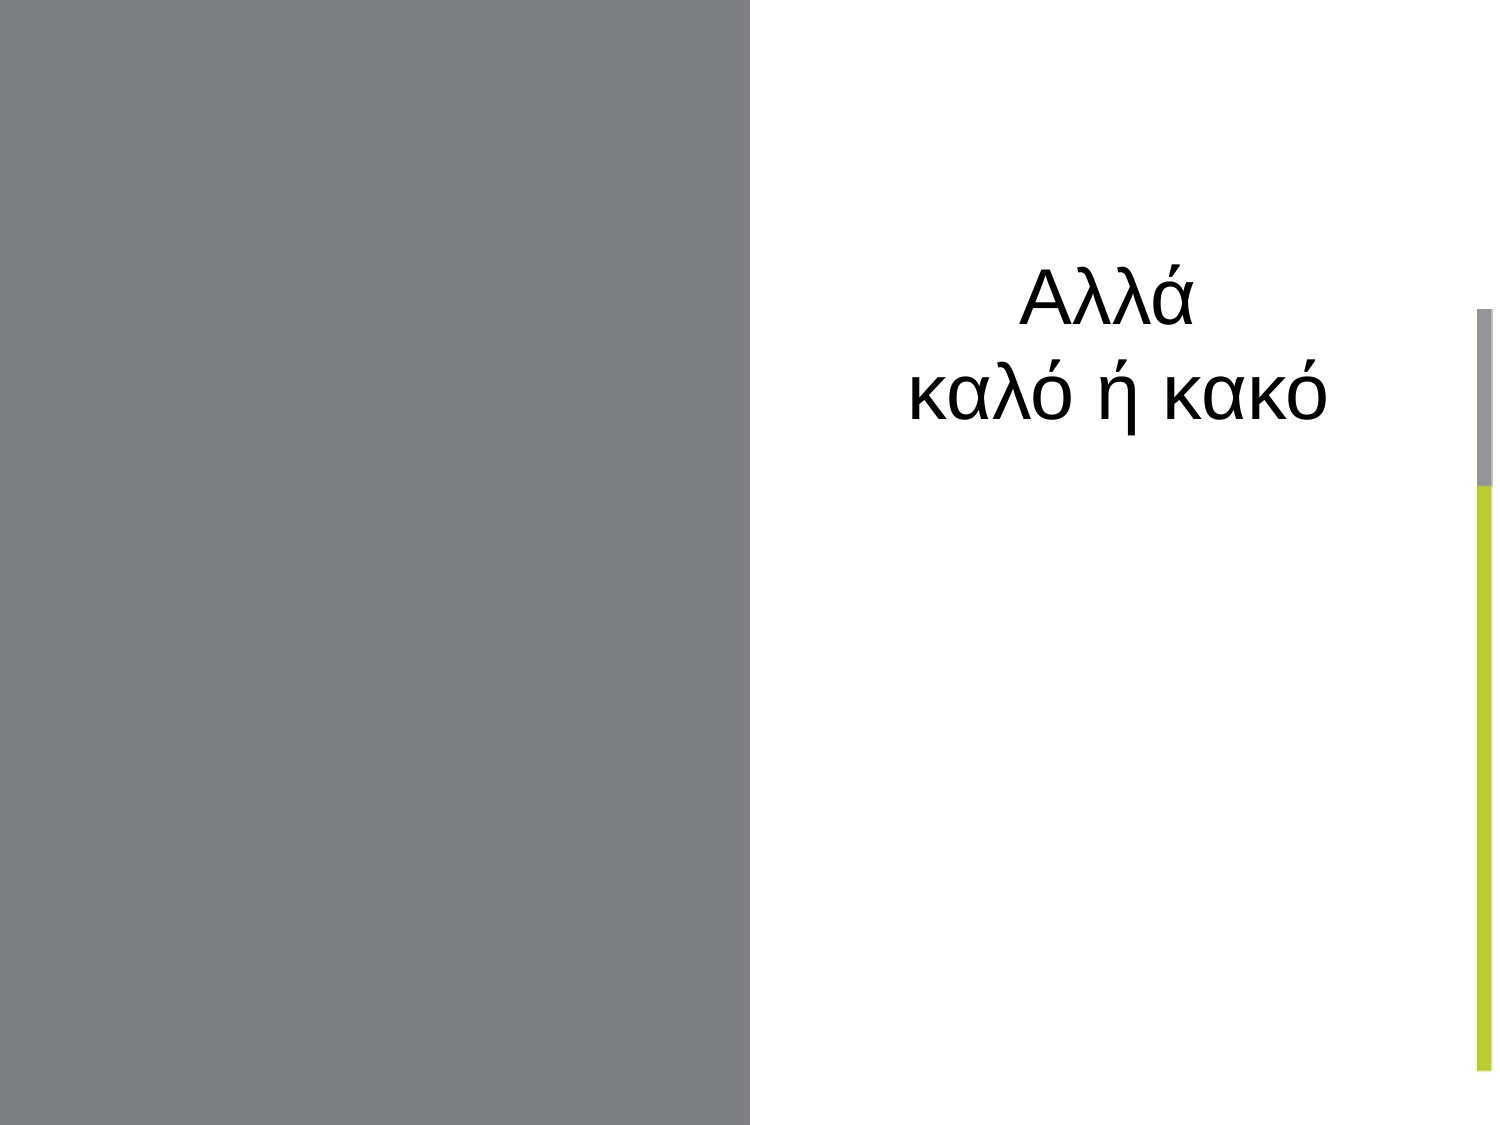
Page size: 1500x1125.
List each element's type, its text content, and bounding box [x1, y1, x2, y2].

picture [0, 0, 751, 1125]
picture [1477, 309, 1494, 1074]
text_box Αλλά καλό ή κακό [767, 237, 1471, 443]
